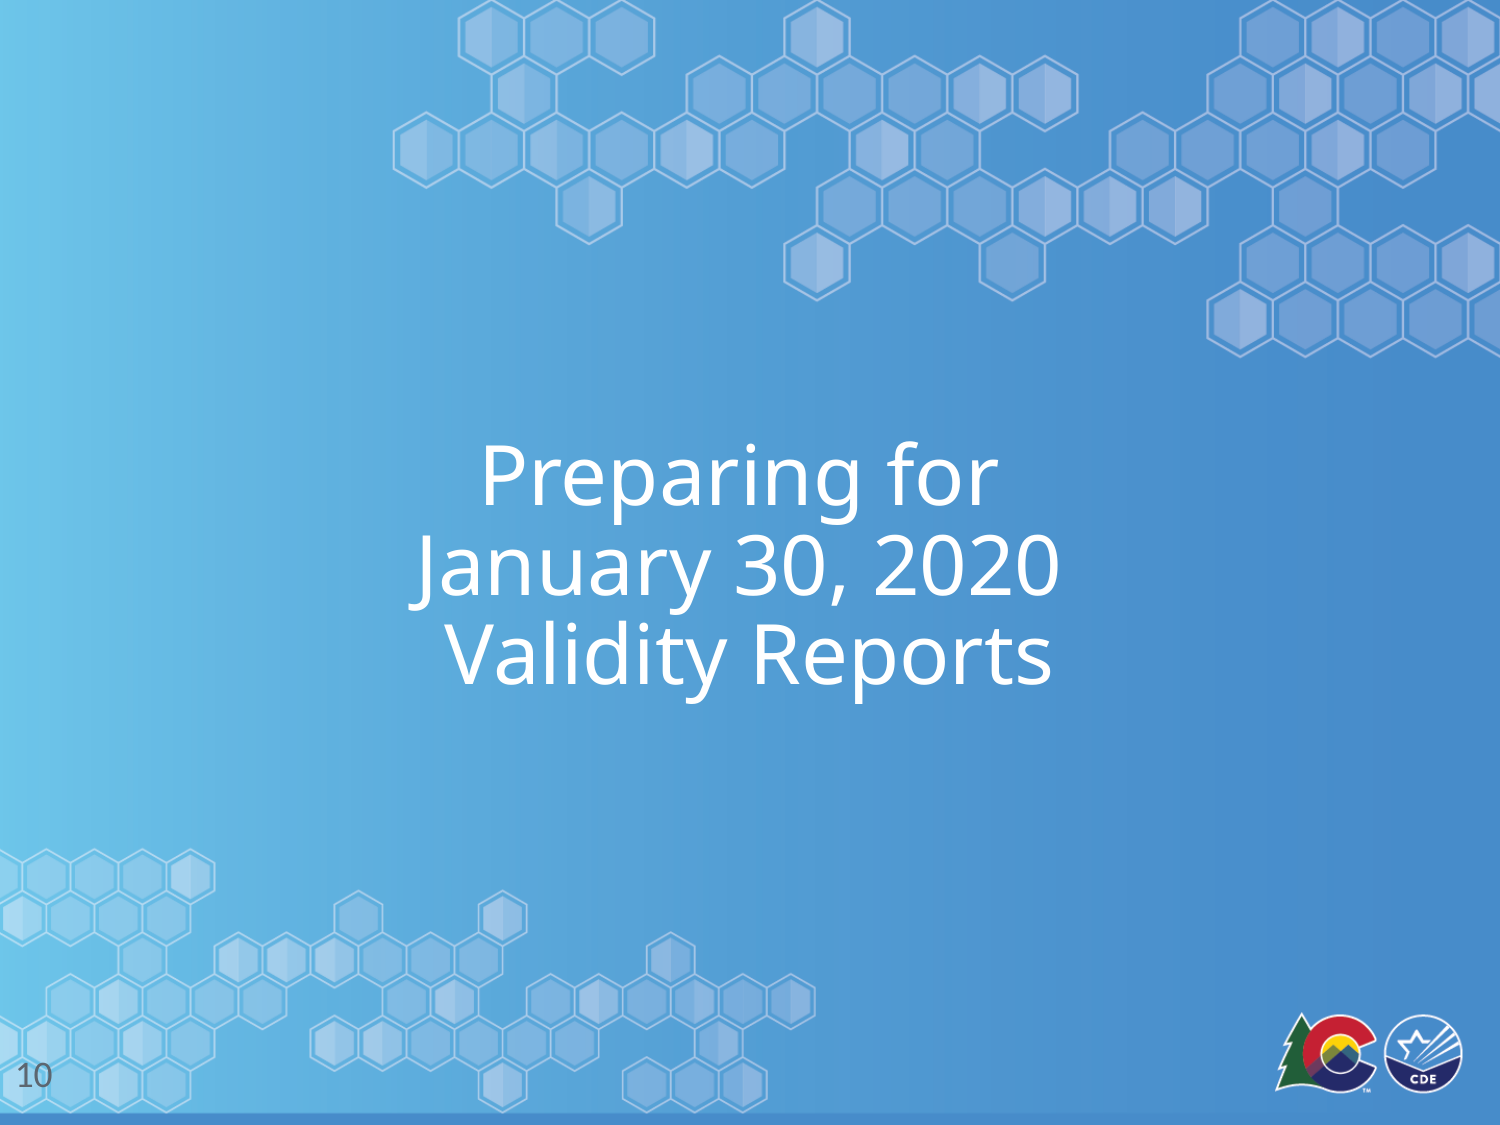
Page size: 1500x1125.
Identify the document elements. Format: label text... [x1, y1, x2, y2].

footer 10 [0, 1042, 291, 1088]
picture [0, 0, 1500, 1125]
title Preparing for January 30, 2020 Validity Reports [112, 425, 1388, 810]
